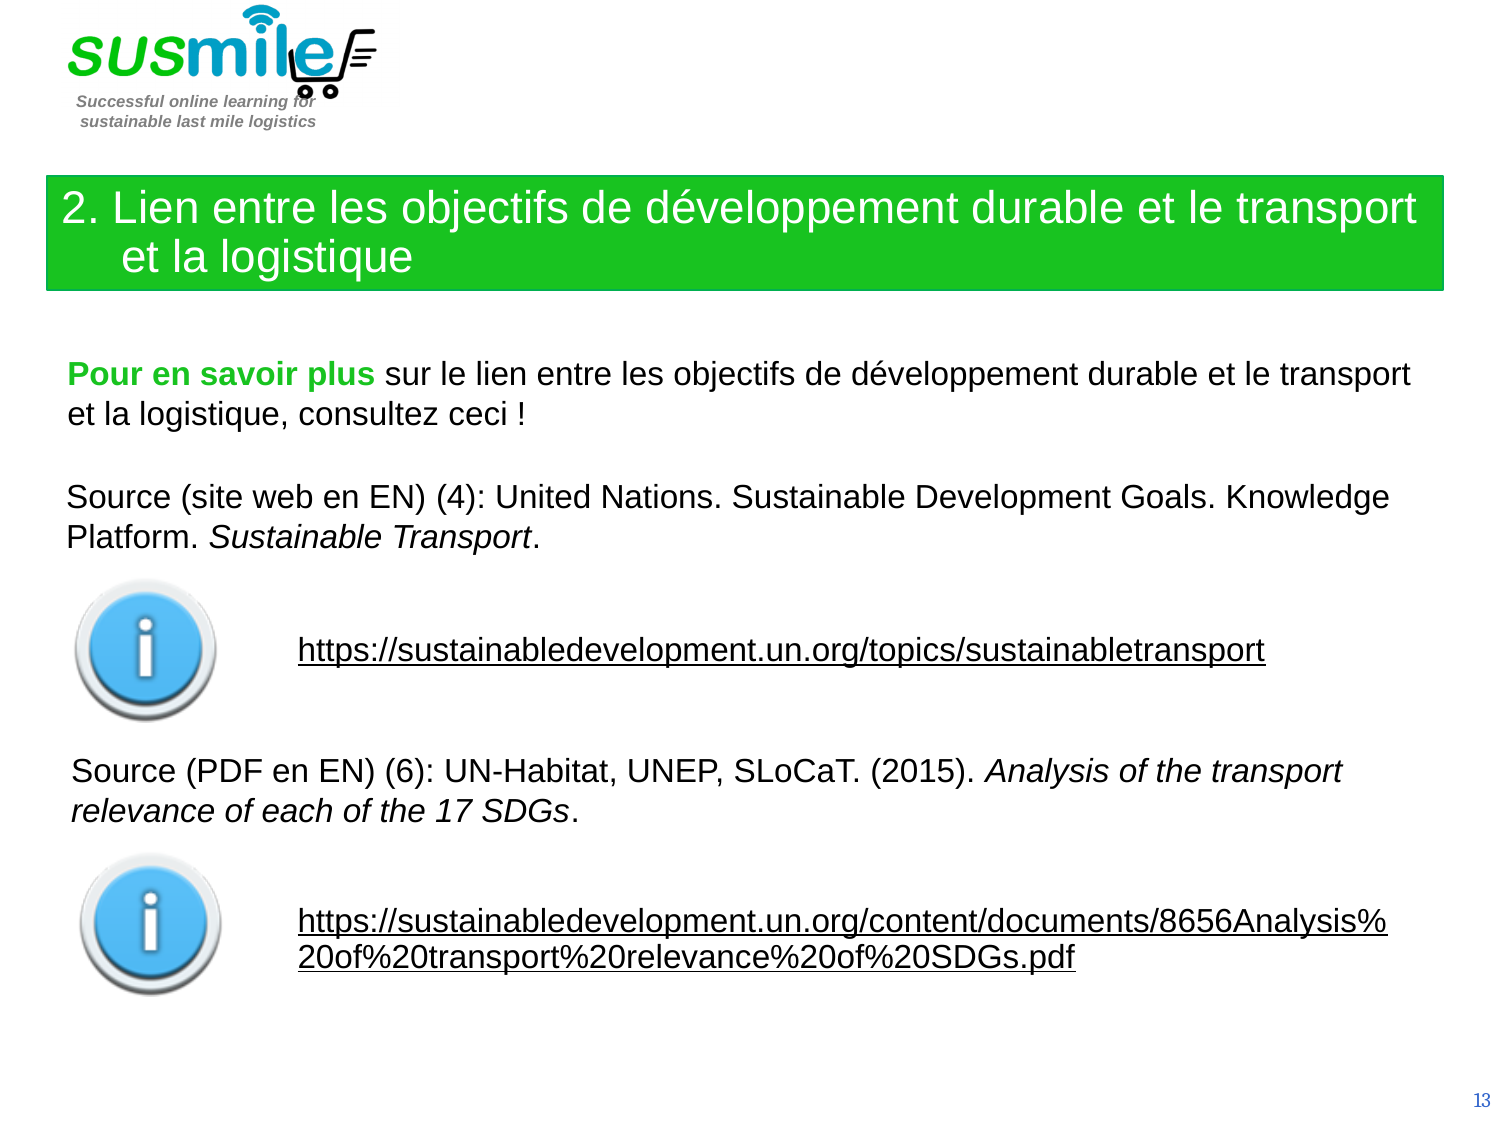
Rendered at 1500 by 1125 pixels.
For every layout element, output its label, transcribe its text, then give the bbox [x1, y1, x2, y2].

text_box https://sustainabledevelopment.un.org/topics/sustainabletransport [282, 618, 1457, 676]
text_box 2. Lien entre les objectifs de développement durable et le transport et la logistique [46, 176, 1443, 291]
picture [61, 0, 400, 107]
text_box https://sustainabledevelopment.un.org/content/documents/8656Analysis%20of%20transport%20relevance%20of%20SDGs.pdf [282, 888, 1409, 990]
text_box Source (site web en EN) (4): United Nations. Sustainable Development Goals. Knowledge Platform. Sustainable Transport. [51, 467, 1424, 563]
picture [72, 575, 221, 724]
text_box Pour en savoir plus sur le lien entre les objectifs de développement durable et le transport et la logistique, consultez ceci ! [52, 344, 1443, 480]
picture [77, 849, 225, 997]
text_box Source (PDF en EN) (6): UN-Habitat, UNEP, SLoCaT. (2015). Analysis of the transport relevance of each of the 17 SDGs. [56, 741, 1429, 837]
slide_number 13 [1156, 1069, 1500, 1125]
